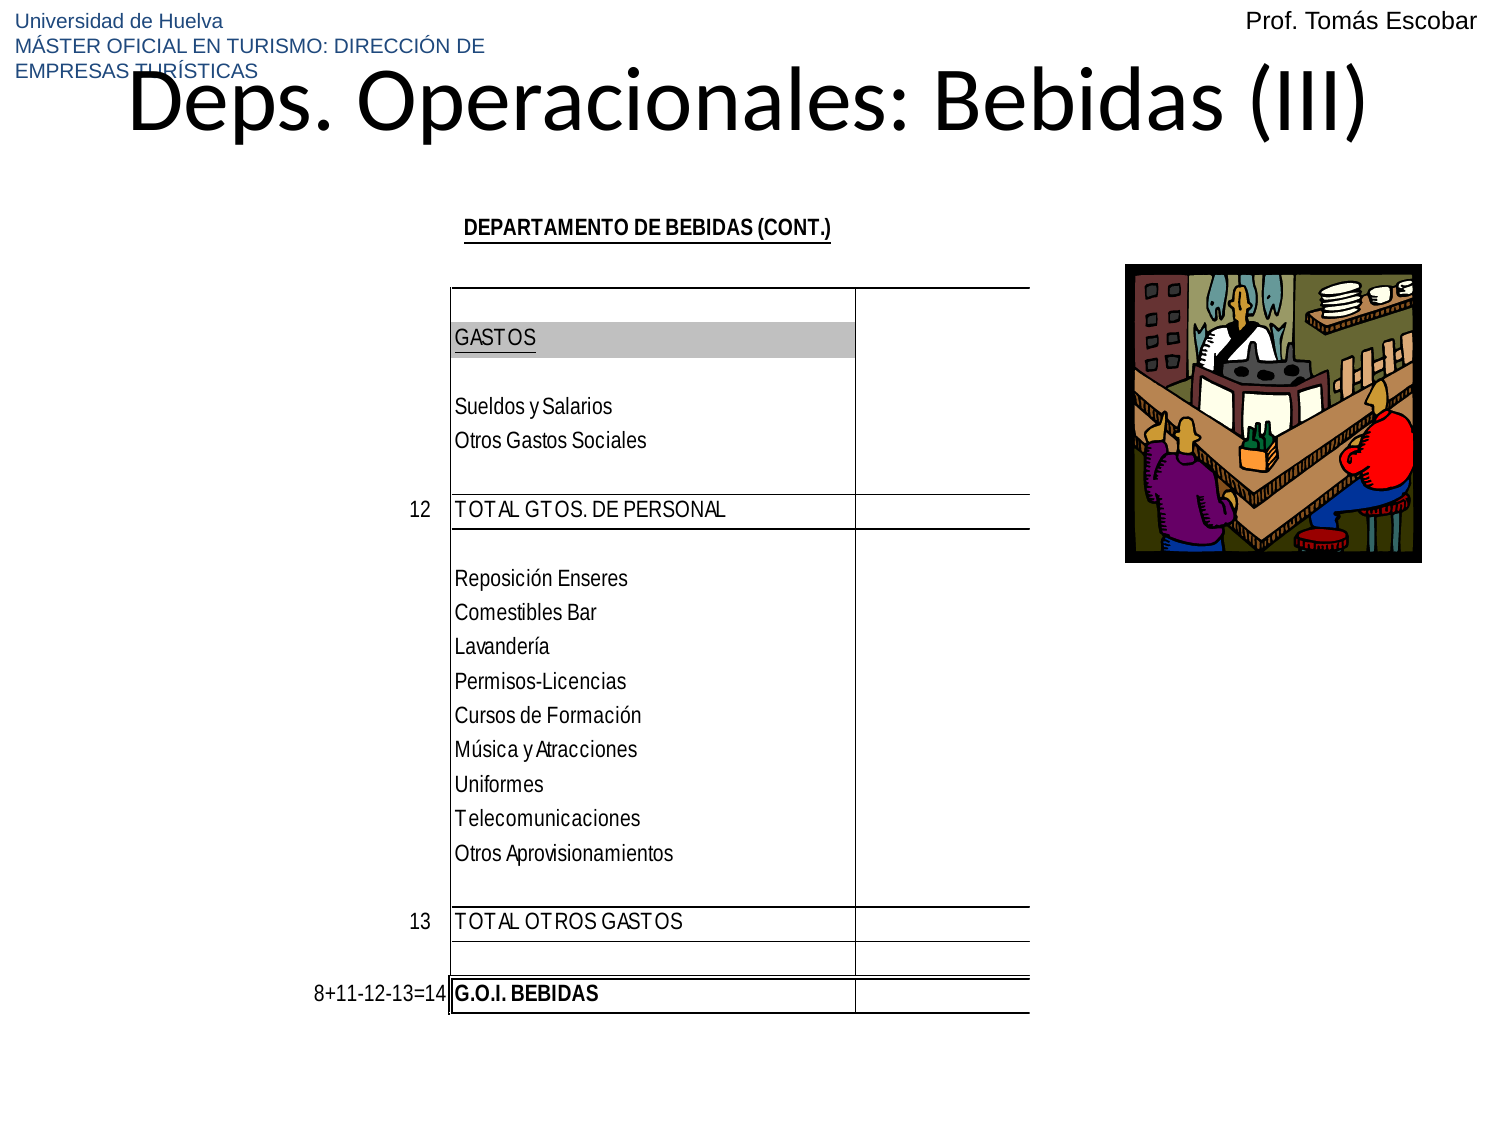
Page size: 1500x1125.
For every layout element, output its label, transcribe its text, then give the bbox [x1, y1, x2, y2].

picture [287, 287, 1032, 1016]
picture [459, 212, 1041, 249]
title Deps. Operacionales: Bebidas (III) [0, 0, 1500, 188]
picture [1124, 264, 1423, 563]
